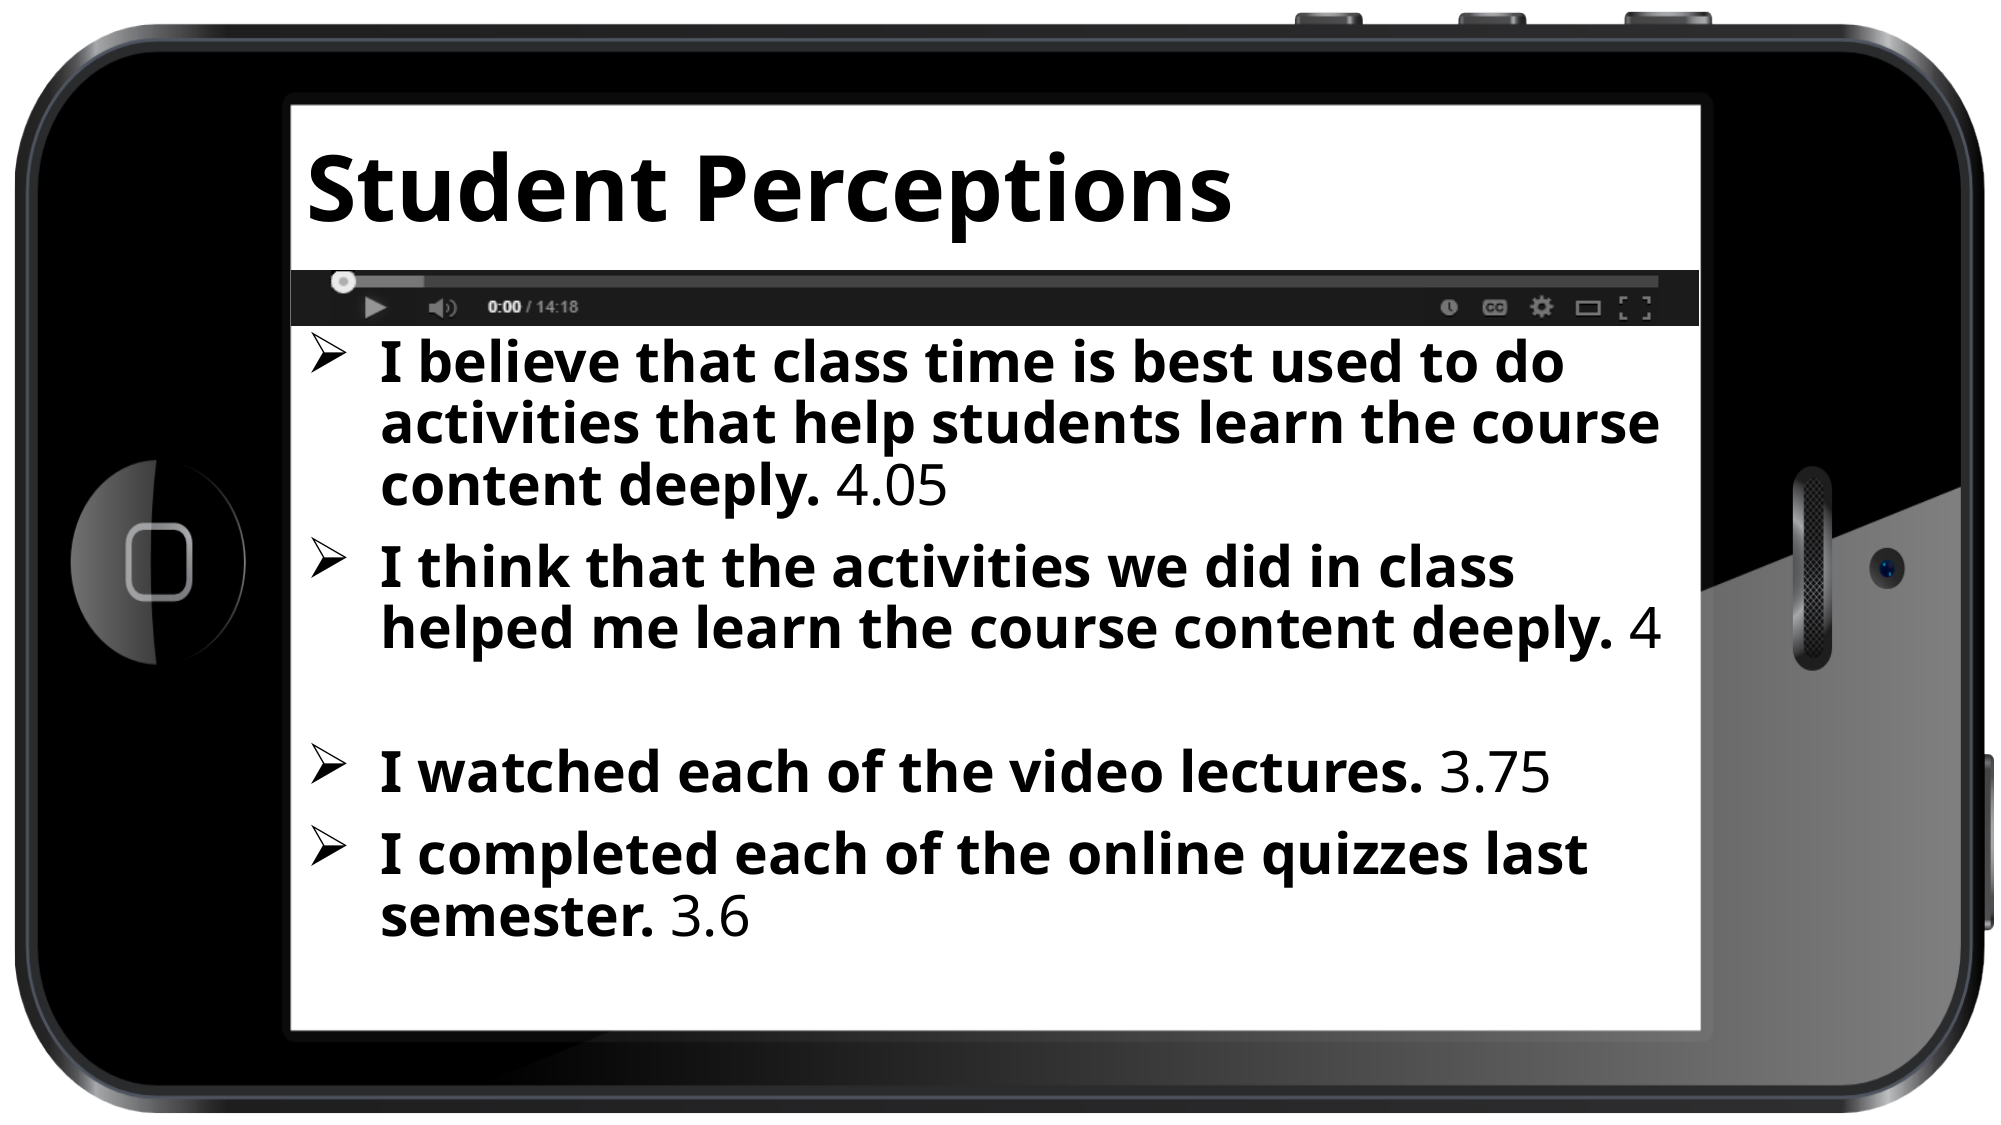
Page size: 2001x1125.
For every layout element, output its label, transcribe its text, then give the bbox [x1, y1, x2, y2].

picture [14, 0, 1994, 1125]
list I believe that class time is best used to do activities that help students learn the course content deeply. 4.05 I think that the activities we did in class helped me learn the course content deeply. 4 I watched each of the video lectures. 3.75 I completed each of the online quizzes last semester. 3.6 [291, 325, 1699, 1014]
title Student Perceptions [291, 105, 1699, 278]
